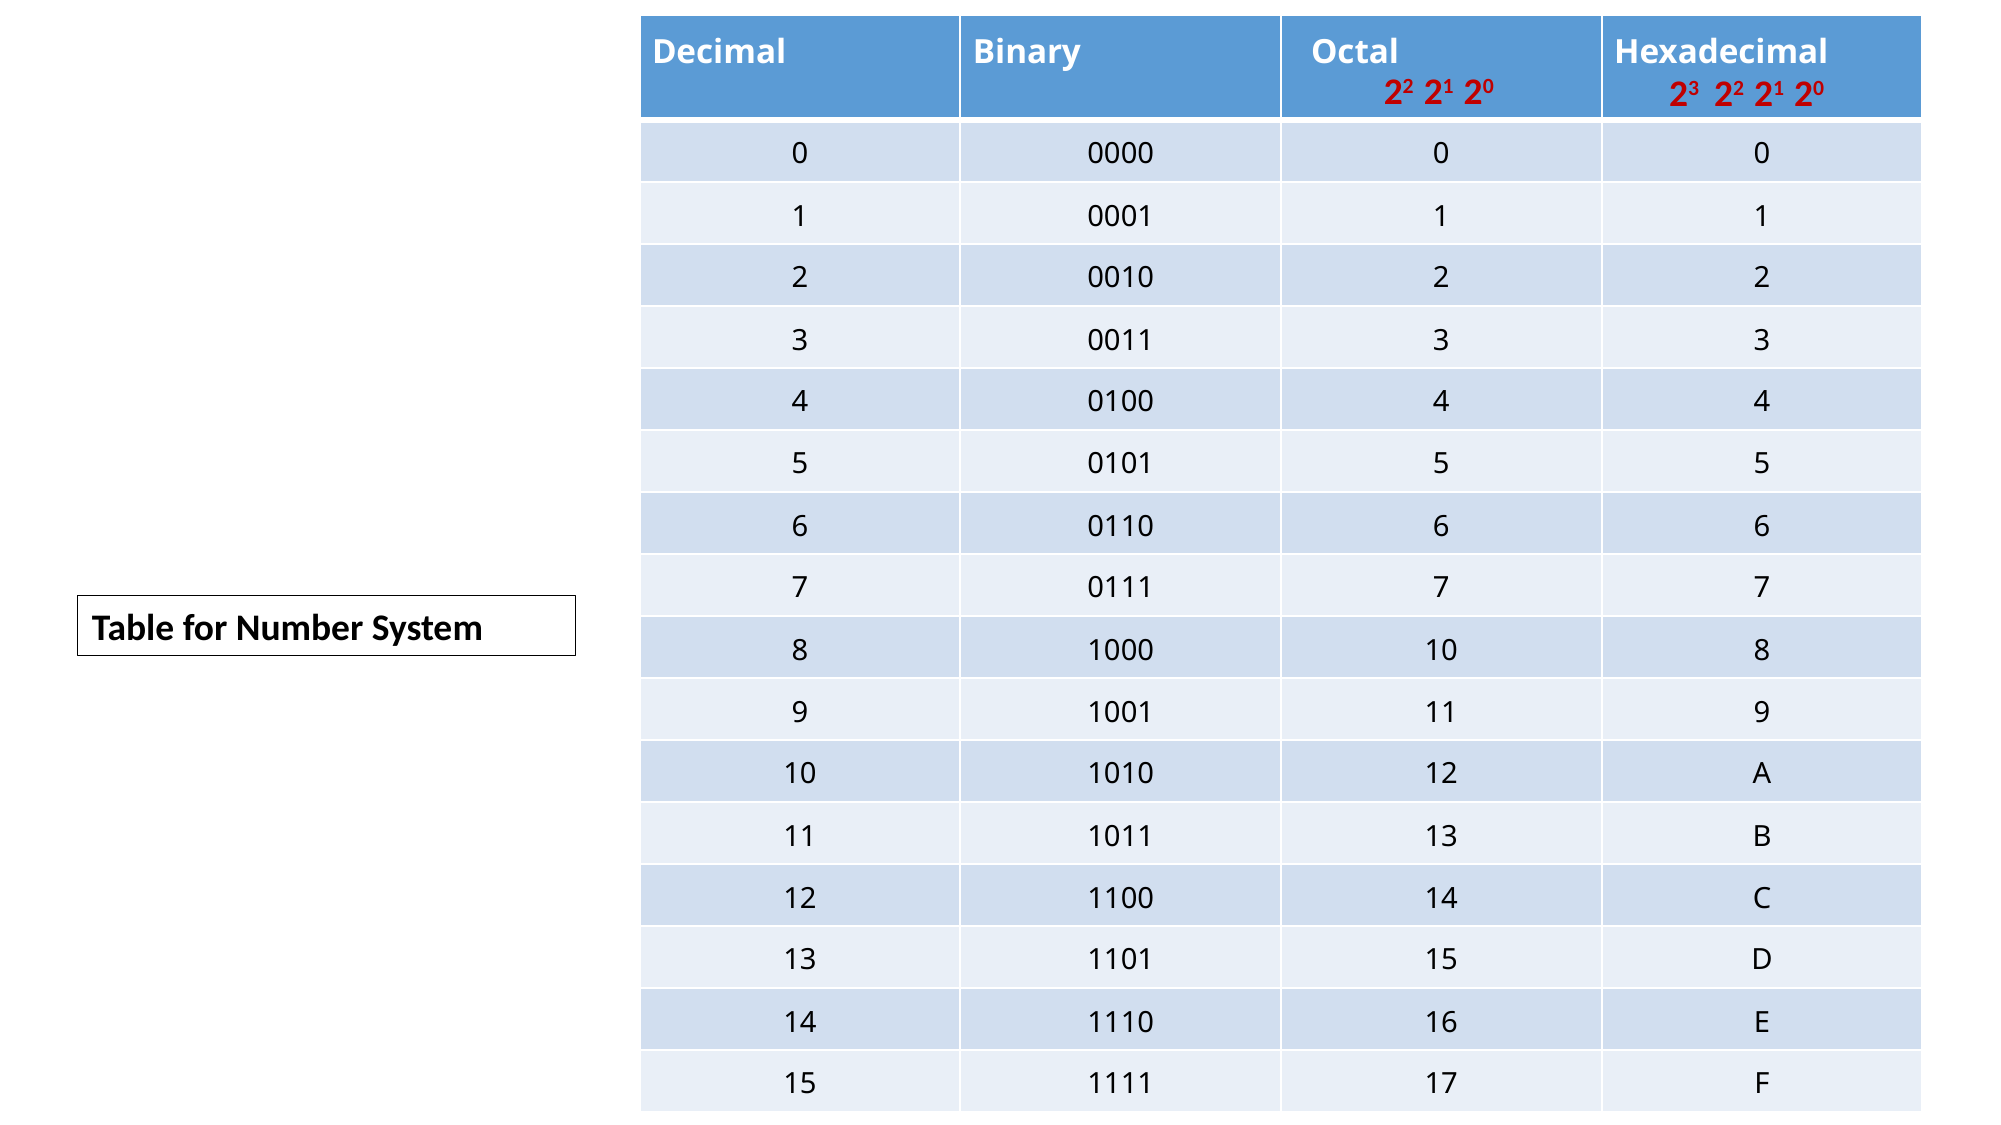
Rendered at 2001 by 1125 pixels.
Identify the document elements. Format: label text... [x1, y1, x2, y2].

table_cell 4 [641, 369, 959, 429]
table_cell 10 [641, 741, 959, 801]
table_cell 4 [1282, 369, 1601, 429]
table_cell 1001 [961, 679, 1280, 739]
table_cell 0010 [961, 245, 1280, 305]
table_cell 13 [641, 927, 959, 987]
text_box 23 22 21 20 [1654, 61, 1880, 122]
table_cell 2 [641, 245, 959, 305]
table_cell 4 [1603, 369, 1921, 429]
table_cell 0111 [961, 555, 1280, 615]
table_cell 12 [1282, 741, 1601, 801]
table_cell 5 [1603, 431, 1921, 491]
table_cell 1110 [961, 989, 1280, 1049]
table_cell 0110 [961, 493, 1280, 553]
table_cell 5 [1282, 431, 1601, 491]
table_cell 1111 [961, 1051, 1280, 1111]
table_cell D [1603, 927, 1921, 987]
table_cell 0101 [961, 431, 1280, 491]
table_cell 7 [1282, 555, 1601, 615]
table_cell 11 [641, 803, 959, 863]
table_cell 1010 [961, 741, 1280, 801]
table_cell B [1603, 803, 1921, 863]
text_box 22 21 20 [1368, 59, 1509, 120]
table_cell 17 [1282, 1051, 1601, 1111]
table_cell 0000 [961, 123, 1280, 181]
table_header Decimal [641, 16, 959, 117]
table_cell 12 [641, 865, 959, 925]
table_cell A [1603, 741, 1921, 801]
table_cell 1 [1282, 183, 1601, 243]
table_cell 1100 [961, 865, 1280, 925]
table_cell 5 [641, 431, 959, 491]
table_cell 3 [1282, 307, 1601, 367]
table_cell 7 [1603, 555, 1921, 615]
table_cell 6 [1603, 493, 1921, 553]
table_cell 13 [1282, 803, 1601, 863]
table_header Binary [961, 16, 1280, 117]
table_cell 10 [1282, 617, 1601, 677]
table_cell 1011 [961, 803, 1280, 863]
table_cell 6 [641, 493, 959, 553]
table_header Hexadecimal [1603, 16, 1921, 117]
table_cell 8 [1603, 617, 1921, 677]
table_cell 14 [641, 989, 959, 1049]
table_cell 6 [1282, 493, 1601, 553]
table_cell 15 [641, 1051, 959, 1111]
table_header Octal [1282, 16, 1601, 117]
table_cell 0 [641, 123, 959, 181]
table_cell 14 [1282, 865, 1601, 925]
table_cell 0100 [961, 369, 1280, 429]
table_cell F [1603, 1051, 1921, 1111]
table_cell 9 [1603, 679, 1921, 739]
text_box Table for Number System [77, 595, 576, 656]
table_cell 1101 [961, 927, 1280, 987]
table_cell 1 [1603, 183, 1921, 243]
table_cell 9 [641, 679, 959, 739]
table_cell 3 [1603, 307, 1921, 367]
table_cell C [1603, 865, 1921, 925]
table_cell 0011 [961, 307, 1280, 367]
table_cell 11 [1282, 679, 1601, 739]
table_cell 2 [1603, 245, 1921, 305]
table_cell 0 [1282, 123, 1601, 181]
table_cell 3 [641, 307, 959, 367]
table_cell 7 [641, 555, 959, 615]
table_cell E [1603, 989, 1921, 1049]
table_cell 15 [1282, 927, 1601, 987]
table_cell 2 [1282, 245, 1601, 305]
table_cell 16 [1282, 989, 1601, 1049]
table_cell 1000 [961, 617, 1280, 677]
table_cell 1 [641, 183, 959, 243]
table_cell 0001 [961, 183, 1280, 243]
table_cell 8 [641, 617, 959, 677]
table_cell 0 [1603, 123, 1921, 181]
